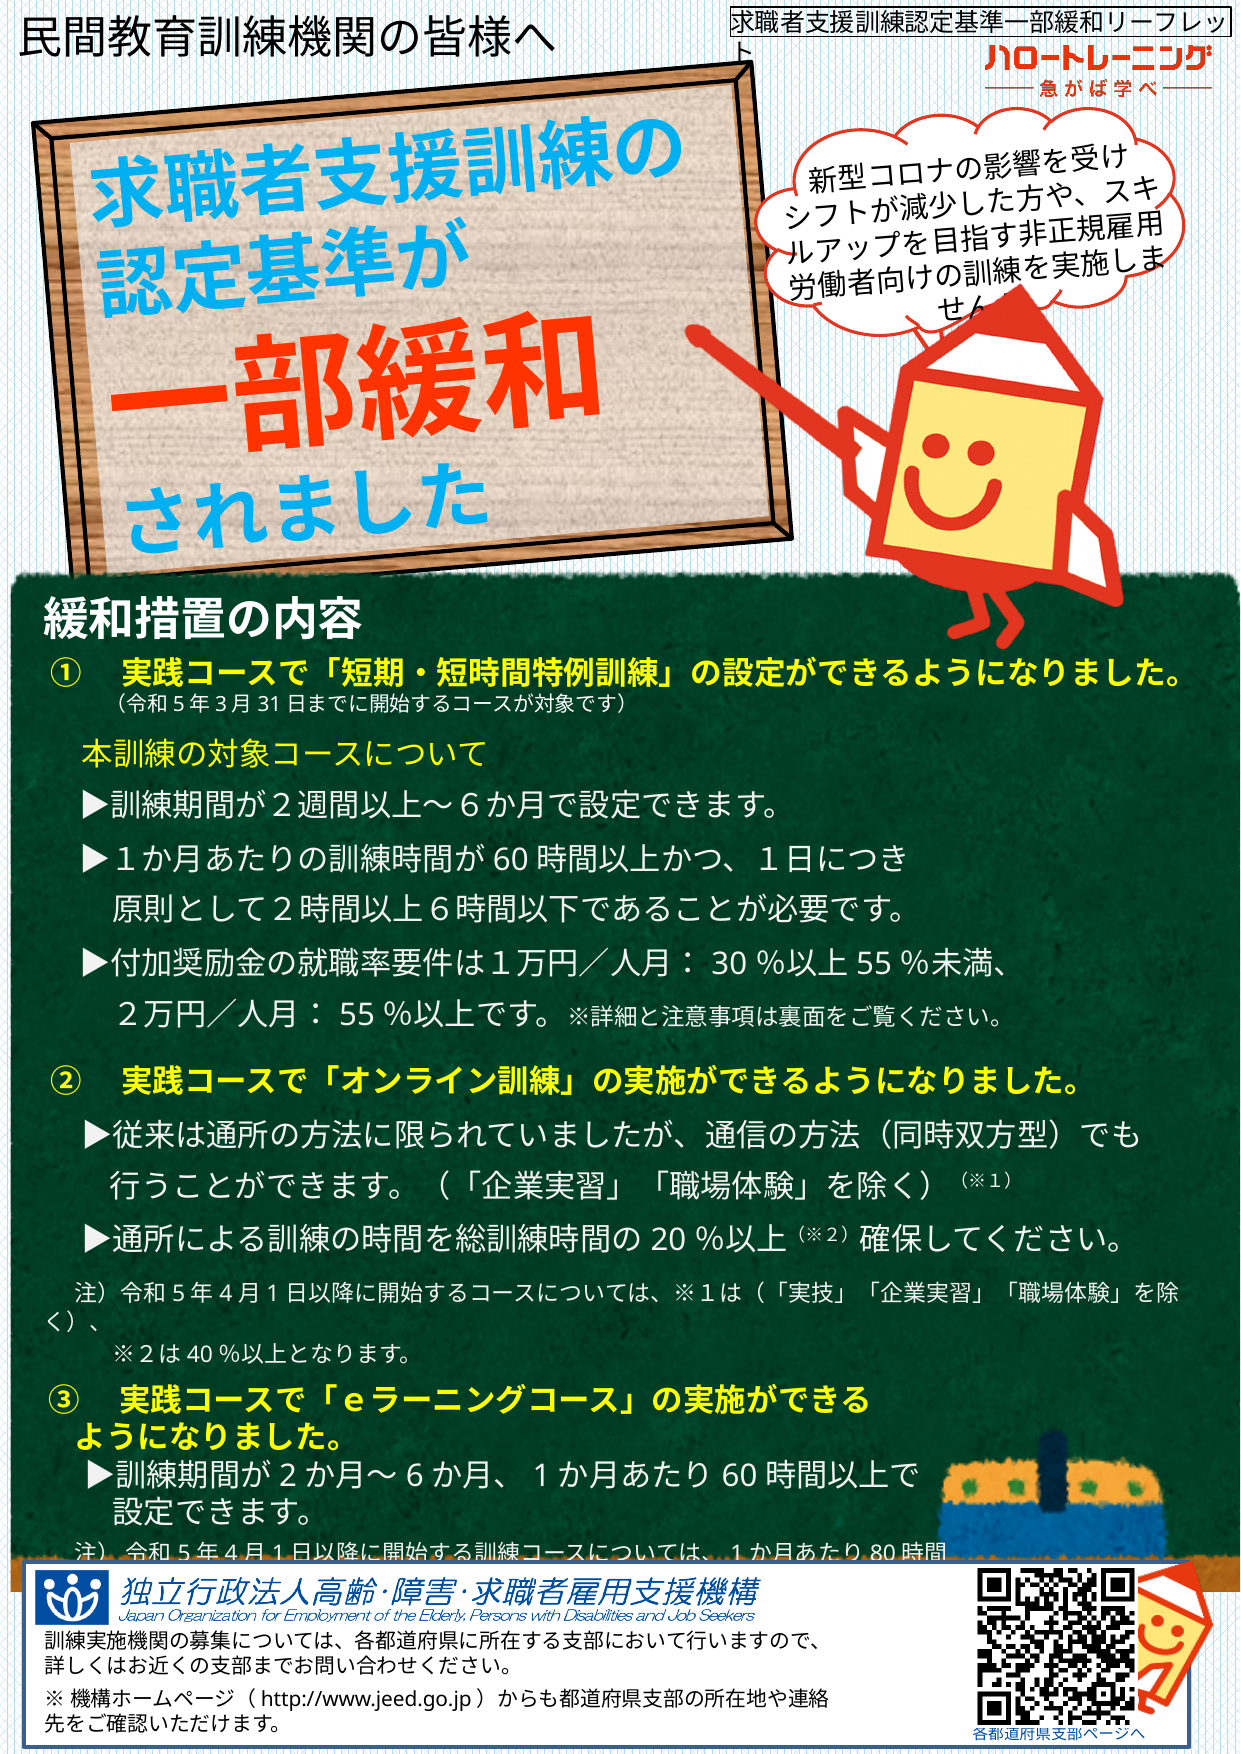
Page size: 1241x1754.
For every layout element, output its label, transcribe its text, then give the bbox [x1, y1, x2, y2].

text_box 求職者支援訓練認定基準一部緩和リーフレット [730, 6, 1232, 37]
picture [974, 1561, 1213, 1728]
picture [673, 257, 1153, 659]
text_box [23, 1561, 1190, 1748]
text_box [0, 532, 1241, 1592]
title 求職者支援訓練の 認定基準が 一部緩和 されました [69, 85, 747, 531]
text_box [755, 108, 1185, 378]
text_box [30, 59, 758, 531]
text_box 民間教育訓練機関の皆様へ [0, 0, 581, 80]
picture [976, 33, 1220, 109]
